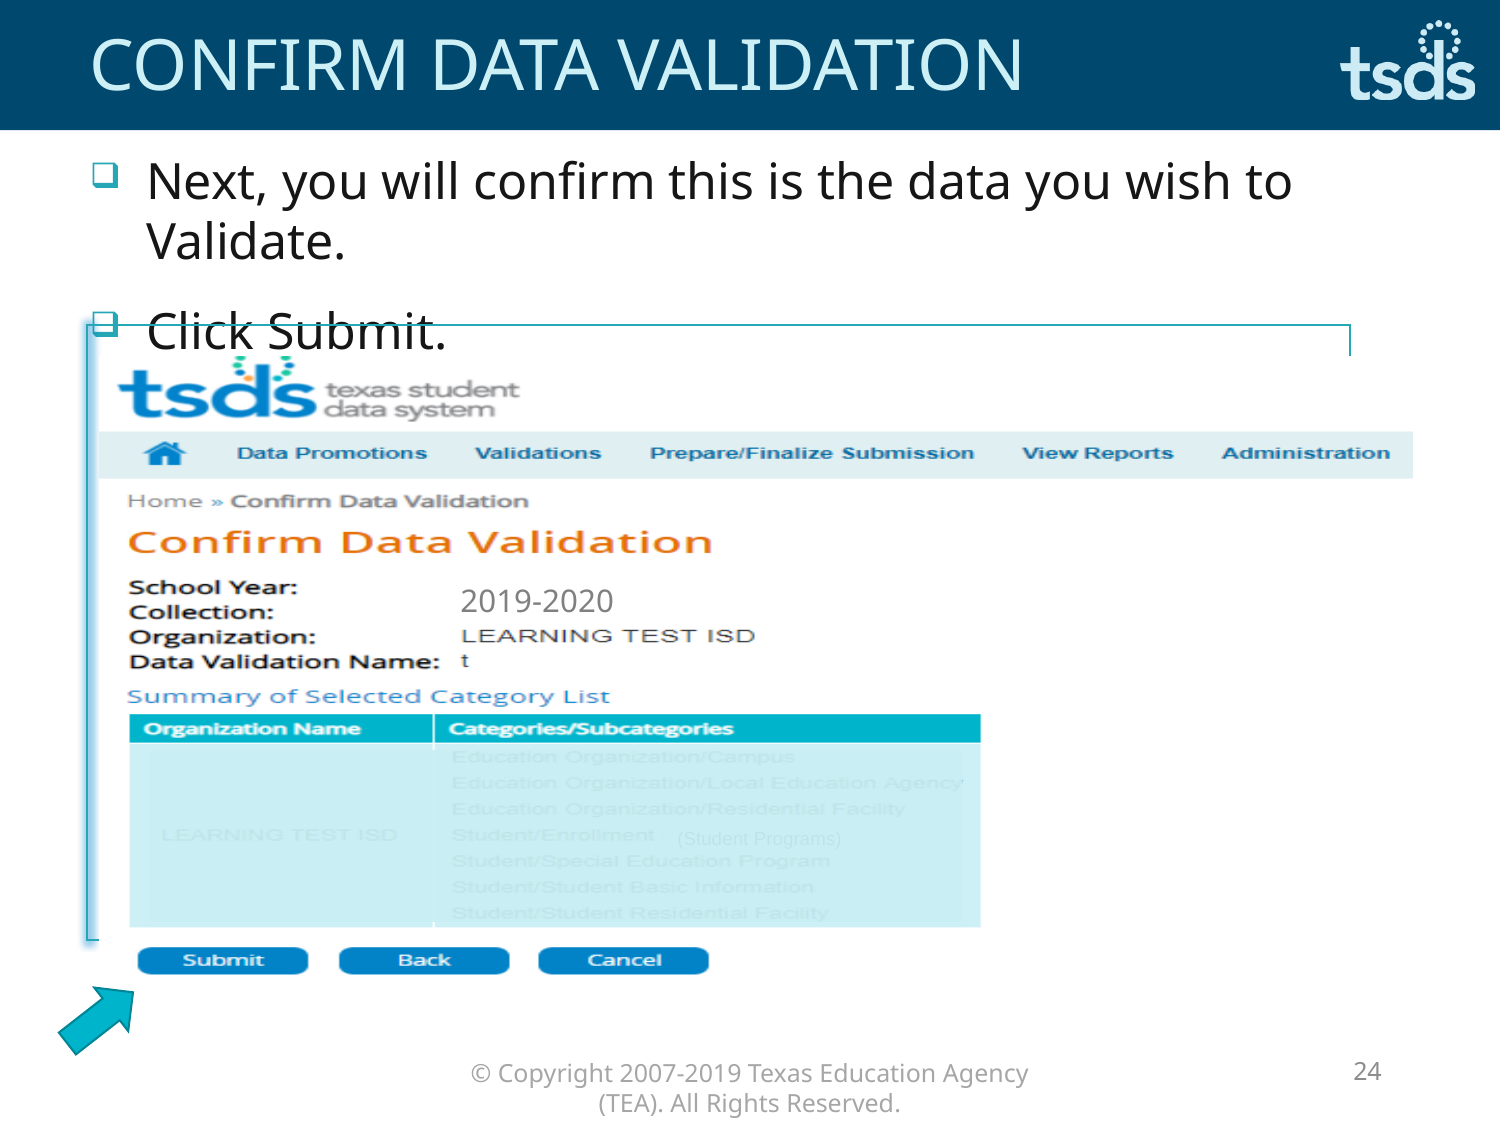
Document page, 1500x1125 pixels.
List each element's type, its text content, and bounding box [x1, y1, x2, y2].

text_box Next, you will confirm this is the data you wish to Validate. Click Submit. [74, 142, 1438, 368]
text_box [86, 324, 1351, 941]
slide_number 24 [1059, 1042, 1397, 1103]
picture [1405, 41, 1443, 99]
picture [1341, 48, 1369, 99]
picture [1447, 63, 1474, 99]
picture [1373, 62, 1401, 99]
text_box CONFIRM DATA VALIDATION [74, 12, 1338, 113]
text_box [91, 986, 99, 996]
picture [99, 356, 1413, 1013]
text_box [57, 1000, 132, 1056]
